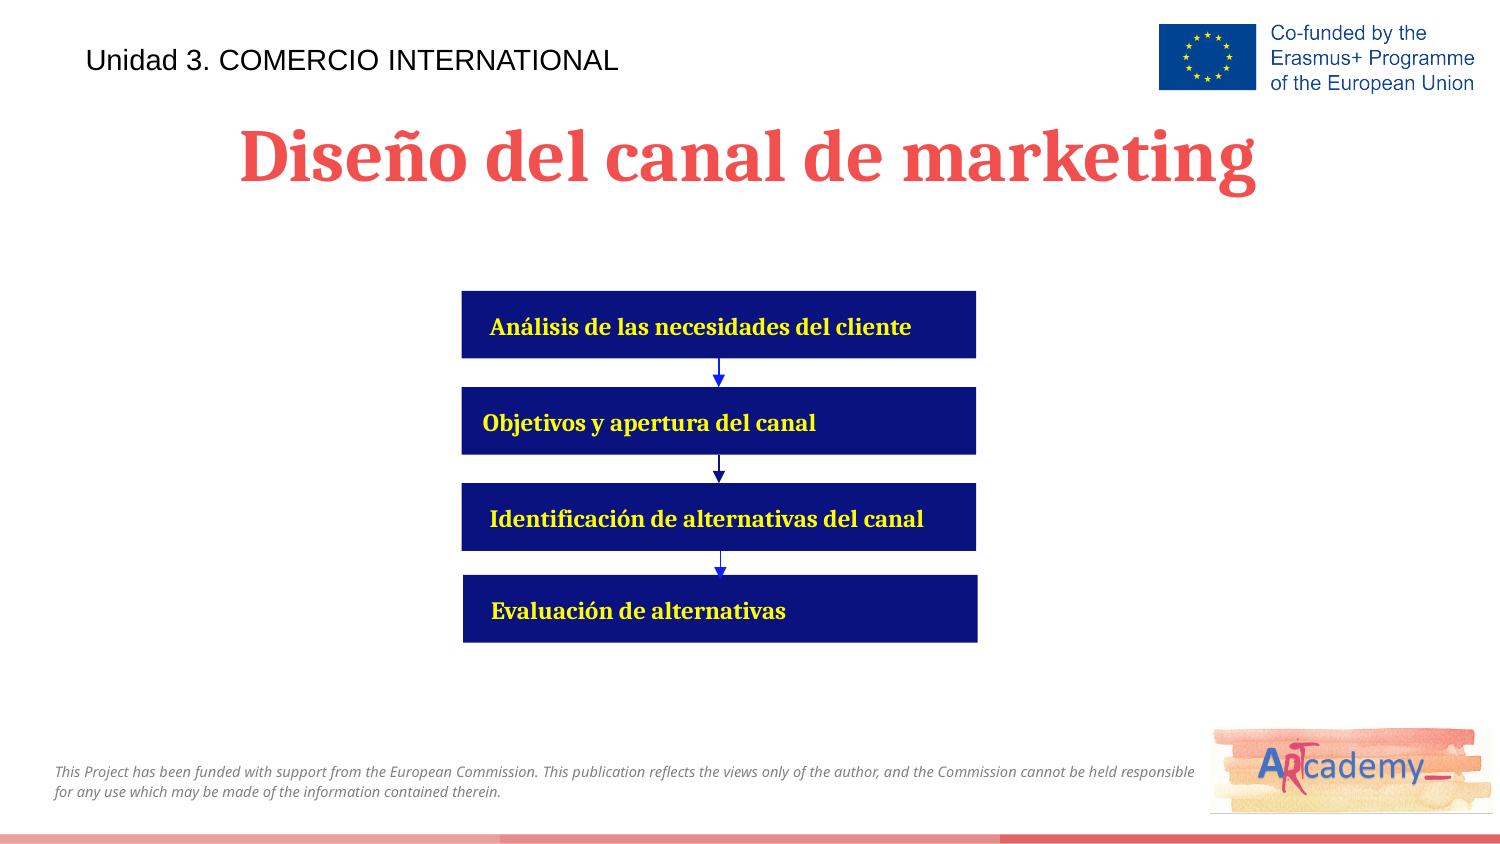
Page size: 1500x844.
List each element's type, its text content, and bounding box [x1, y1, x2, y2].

text_box Análisis de las necesidades del cliente [461, 290, 977, 359]
title Diseño del canal de marketing [9, 84, 1487, 212]
text_box Unidad 3. COMERCIO INTERNATIONAL [70, 33, 750, 84]
text_box Identificación de alternativas del canal [461, 483, 977, 551]
text_box This Project has been funded with support from the European Commission. This publication reflects the views only of the author, and the Commission cannot be held responsible for any use which may be made of the information contained therein. [39, 754, 1205, 799]
picture [1158, 24, 1474, 94]
text_box Evaluación de alternativas [463, 574, 978, 643]
picture [1210, 709, 1493, 844]
text_box Objetivos y apertura del canal [461, 387, 977, 455]
